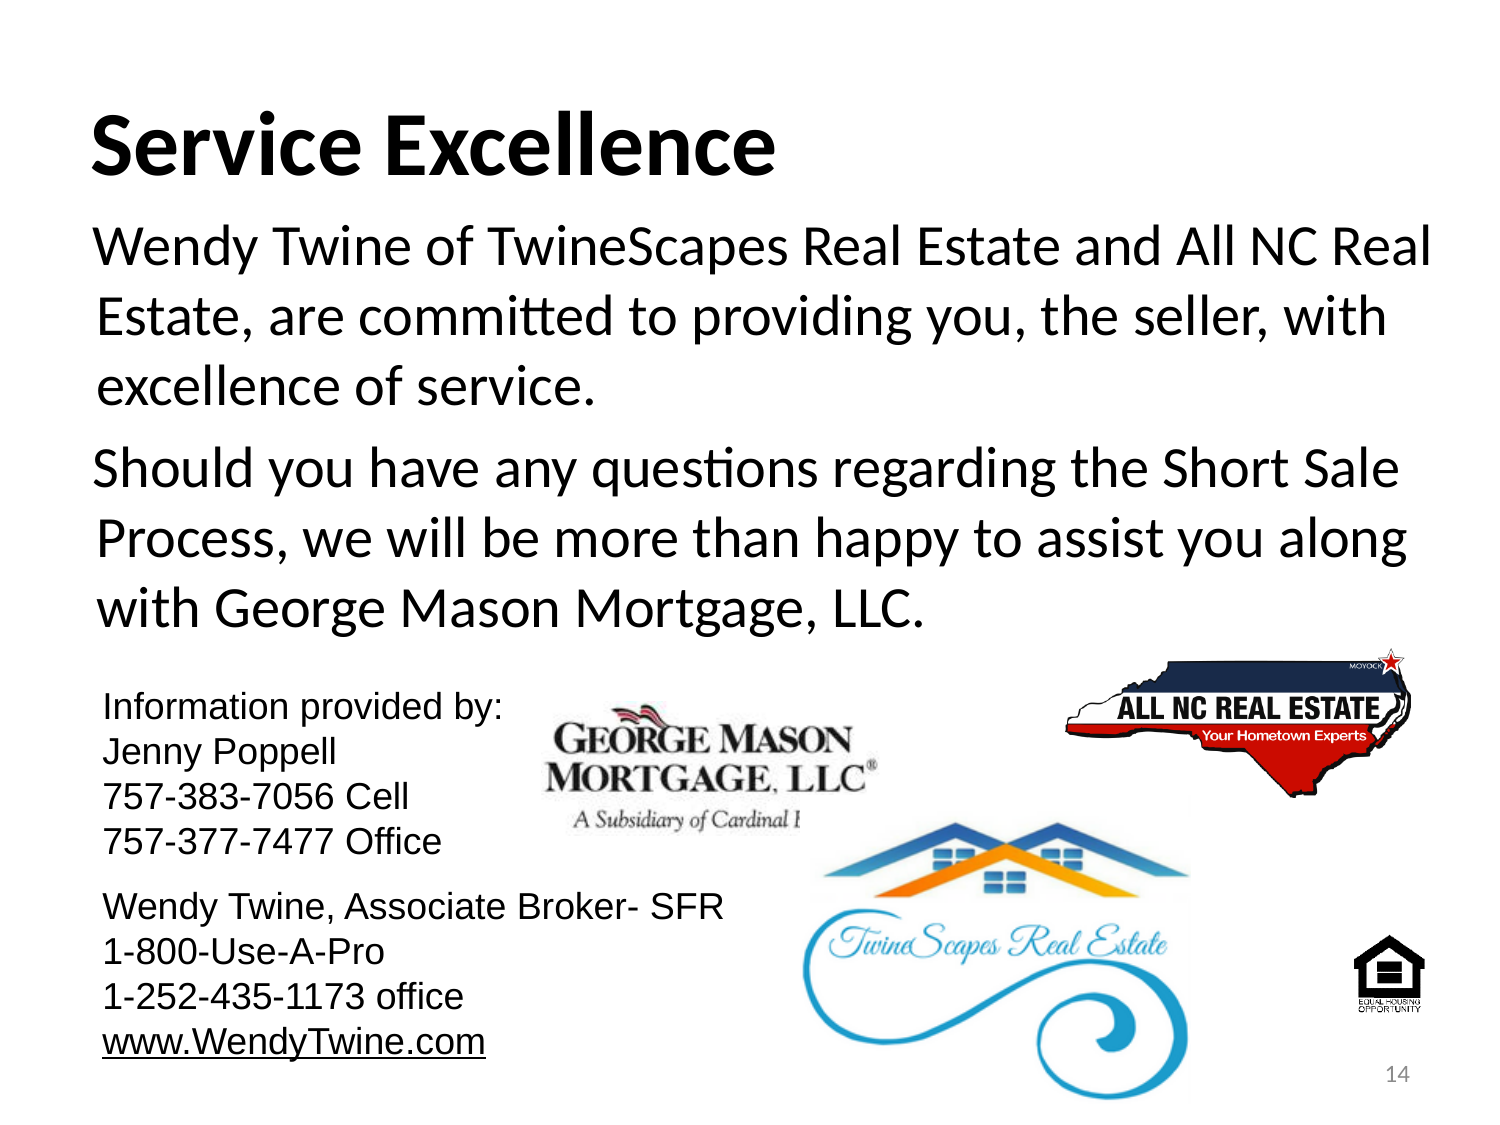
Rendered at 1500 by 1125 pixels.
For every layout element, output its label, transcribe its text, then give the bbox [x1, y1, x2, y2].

text_box Information provided by: Jenny Poppell 757-383-7056 Cell 757-377-7477 Office [87, 674, 800, 915]
text_box Wendy Twine, Associate Broker- SFR 1-800-Use-A-Pro 1-252-435-1173 office www.WendyTwine.com [87, 915, 794, 1070]
list Wendy Twine of TwineScapes Real Estate and All NC Real Estate, are committed to providing you, the seller, with excellence of service. Should you have any questions regarding the Short Sale Process, we will be more than happy to assist you along with George Mason Mortgage, LLC. [24, 199, 1463, 738]
picture [1351, 934, 1426, 1013]
picture [541, 648, 1411, 1108]
slide_number 14 [1194, 1042, 1425, 1103]
title Service Excellence [74, 44, 1426, 199]
